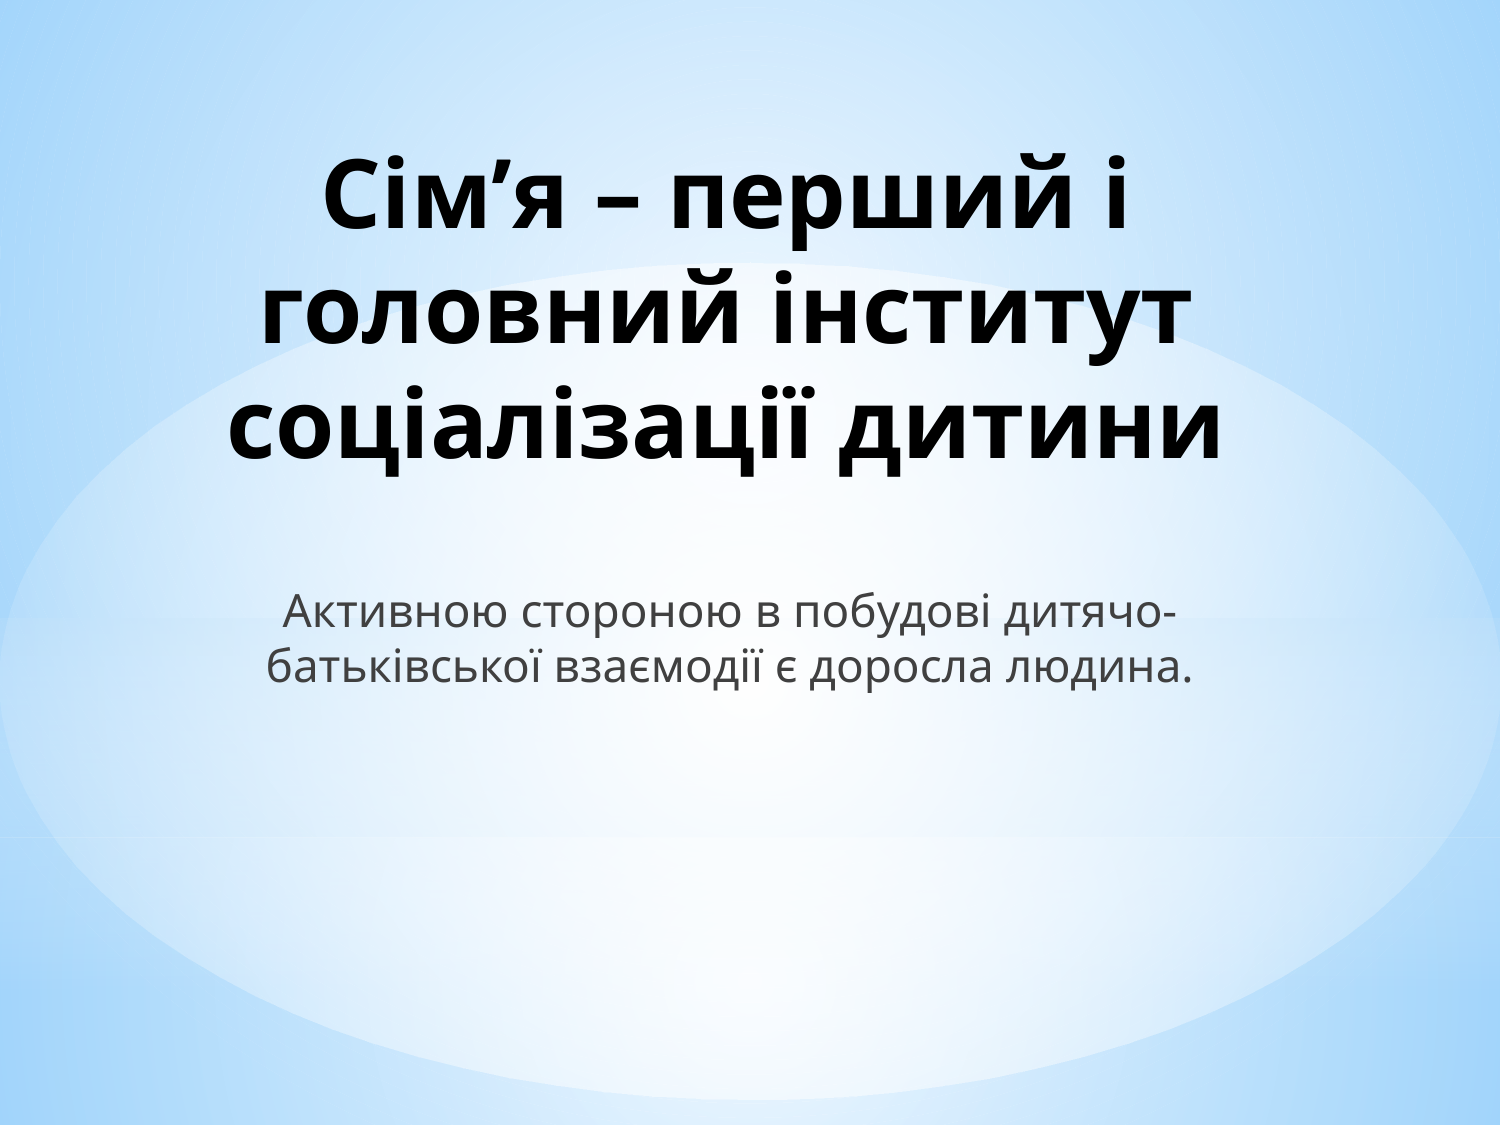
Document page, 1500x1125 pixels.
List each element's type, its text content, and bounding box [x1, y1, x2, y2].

title Сім’я – перший і головний інститут соціалізації дитини [171, 125, 1282, 539]
list Активною стороною в побудові дитячо-батьківської взаємодії є доросла людина. [194, 574, 1258, 835]
